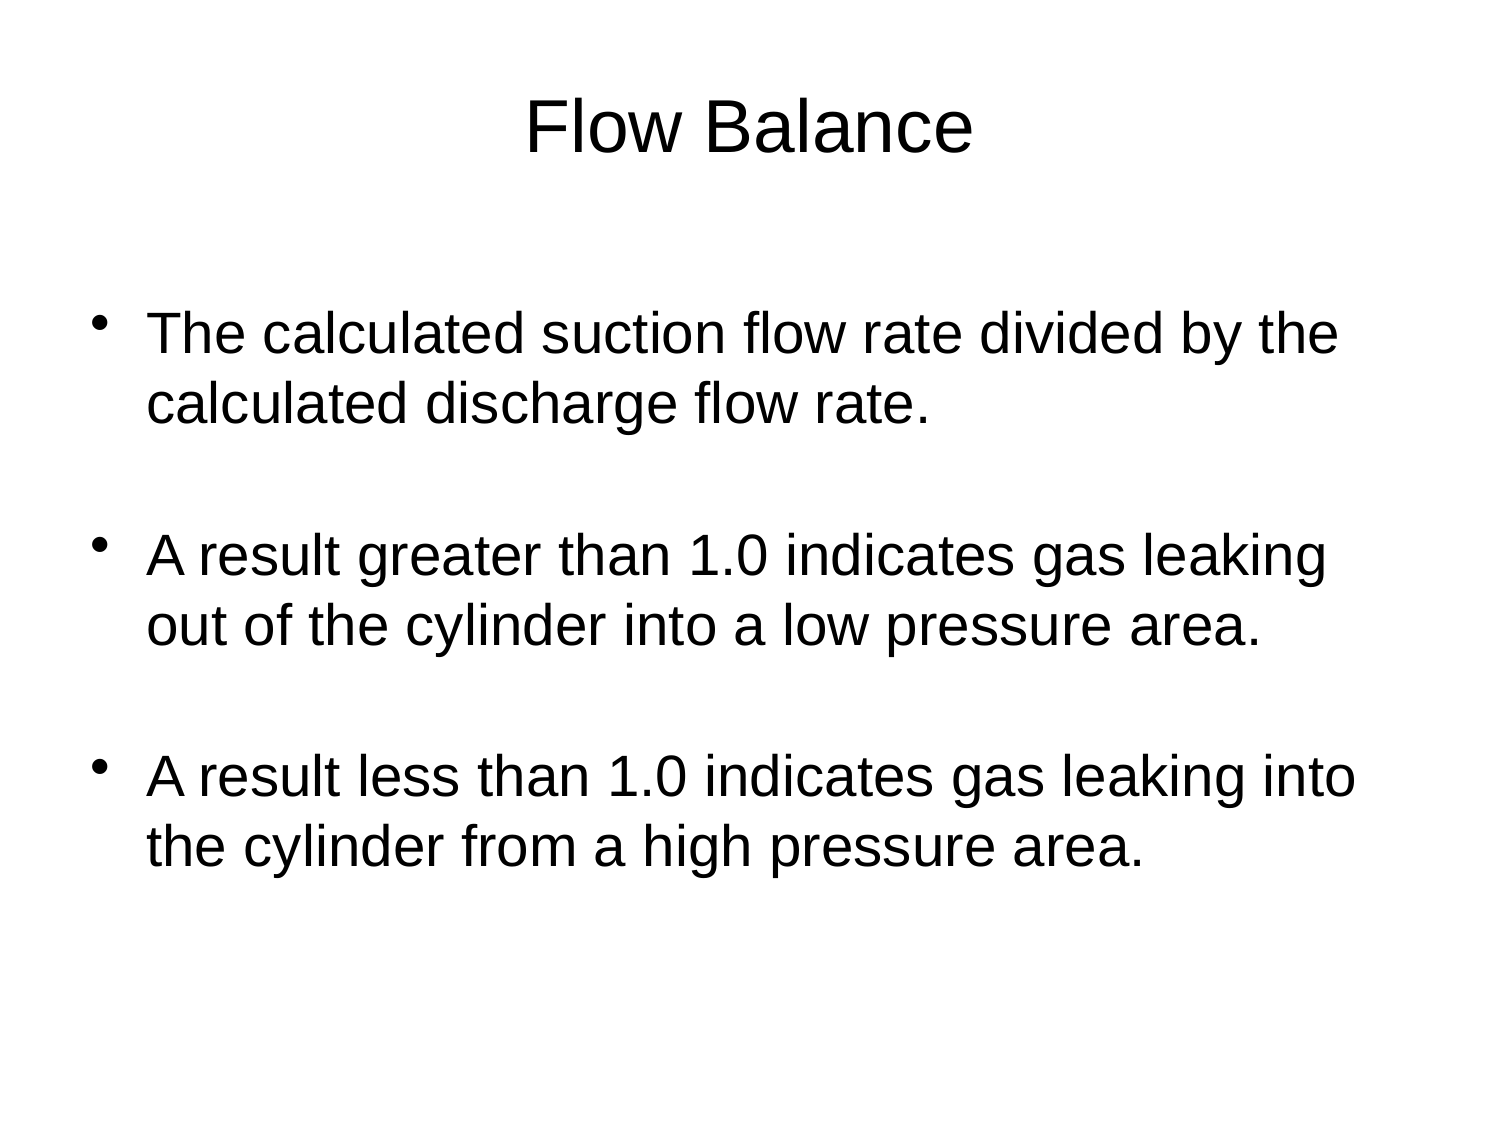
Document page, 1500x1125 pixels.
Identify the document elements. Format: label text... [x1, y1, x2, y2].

title Flow Balance [75, 45, 1425, 200]
list The calculated suction flow rate divided by the calculated discharge flow rate. A result greater than 1.0 indicates gas leaking out of the cylinder into a low pressure area. A result less than 1.0 indicates gas leaking into the cylinder from a high pressure area. [75, 287, 1438, 1075]
